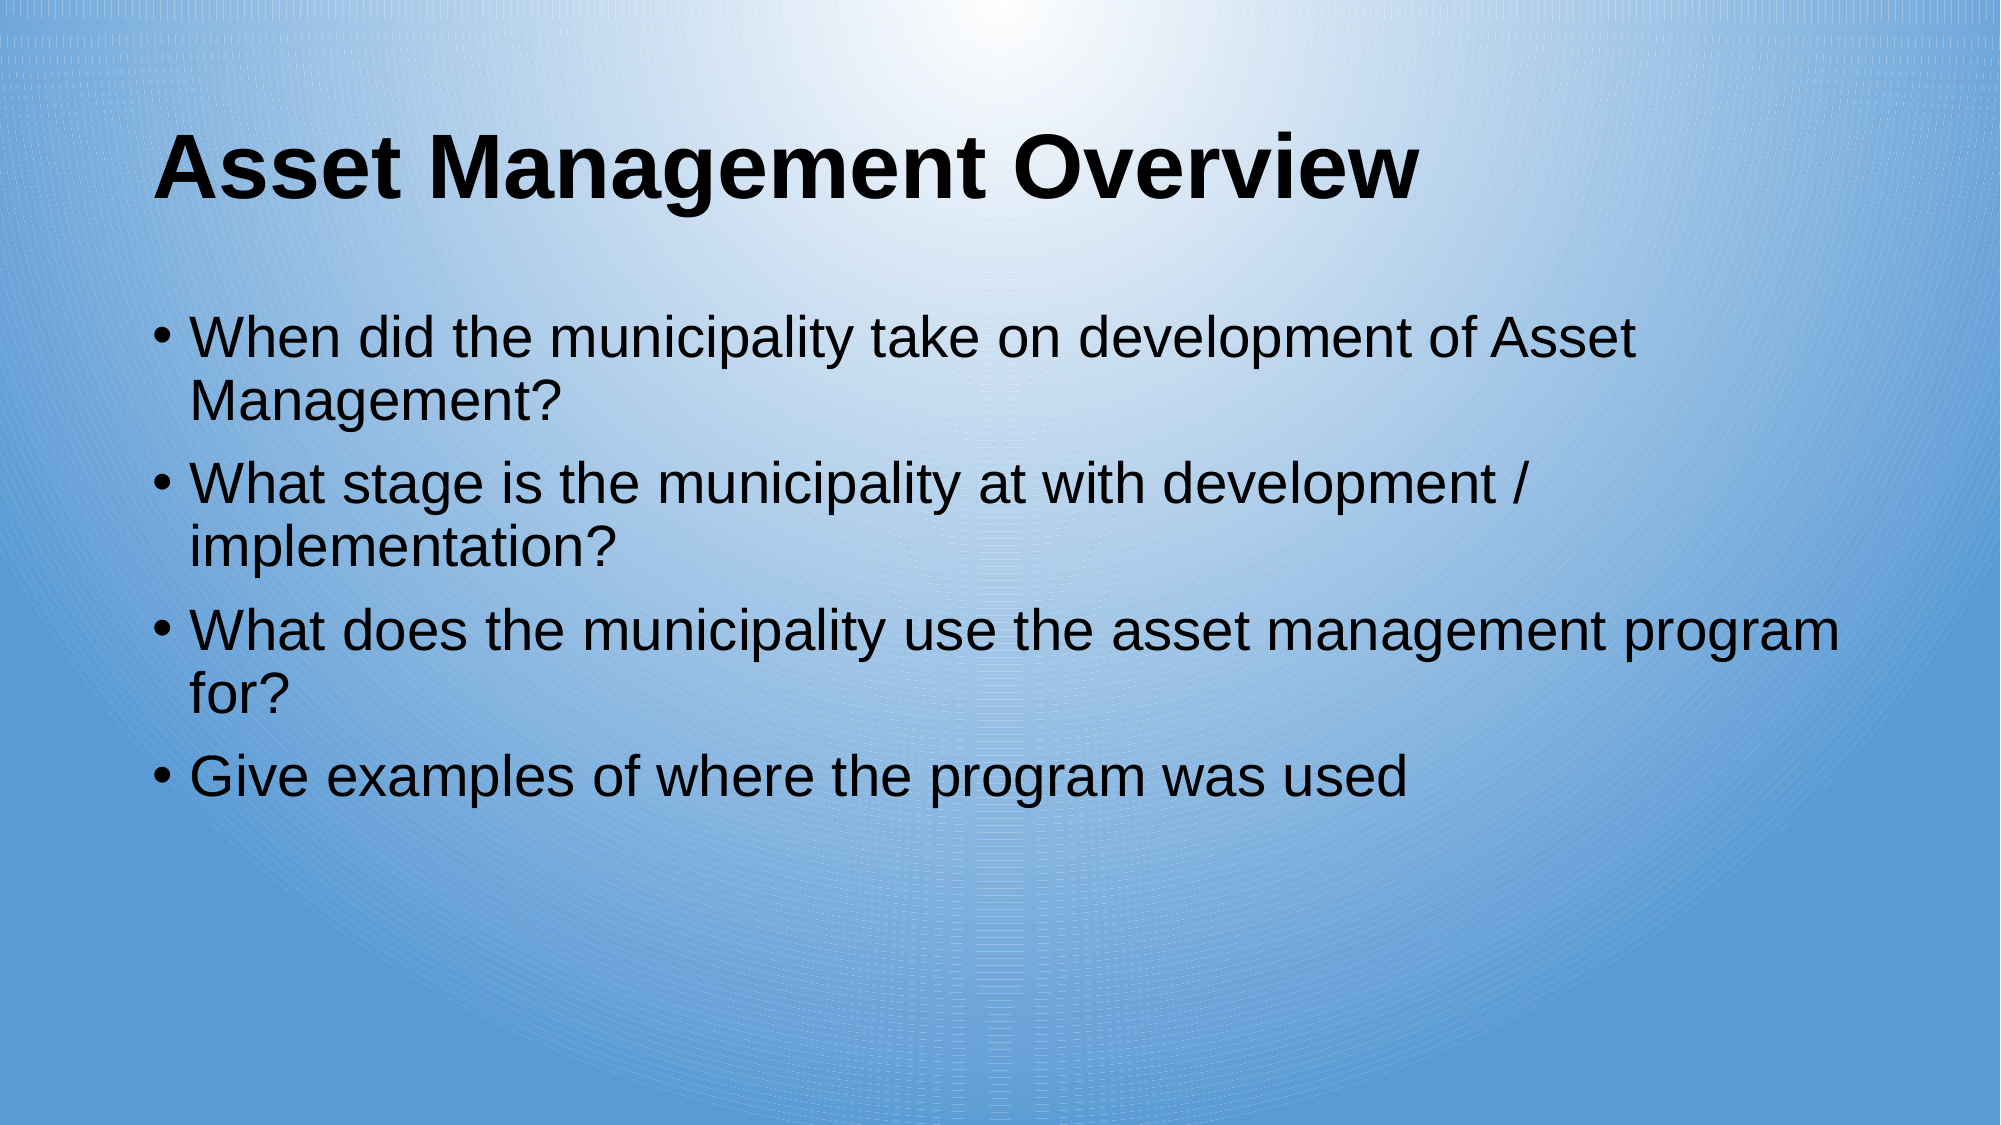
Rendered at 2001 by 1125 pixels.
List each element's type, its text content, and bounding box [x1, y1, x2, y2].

title Asset Management Overview [137, 59, 1863, 278]
list When did the municipality take on development of Asset Management? What stage is the municipality at with development / implementation? What does the municipality use the asset management program for? Give examples of where the program was used [137, 299, 1863, 1014]
